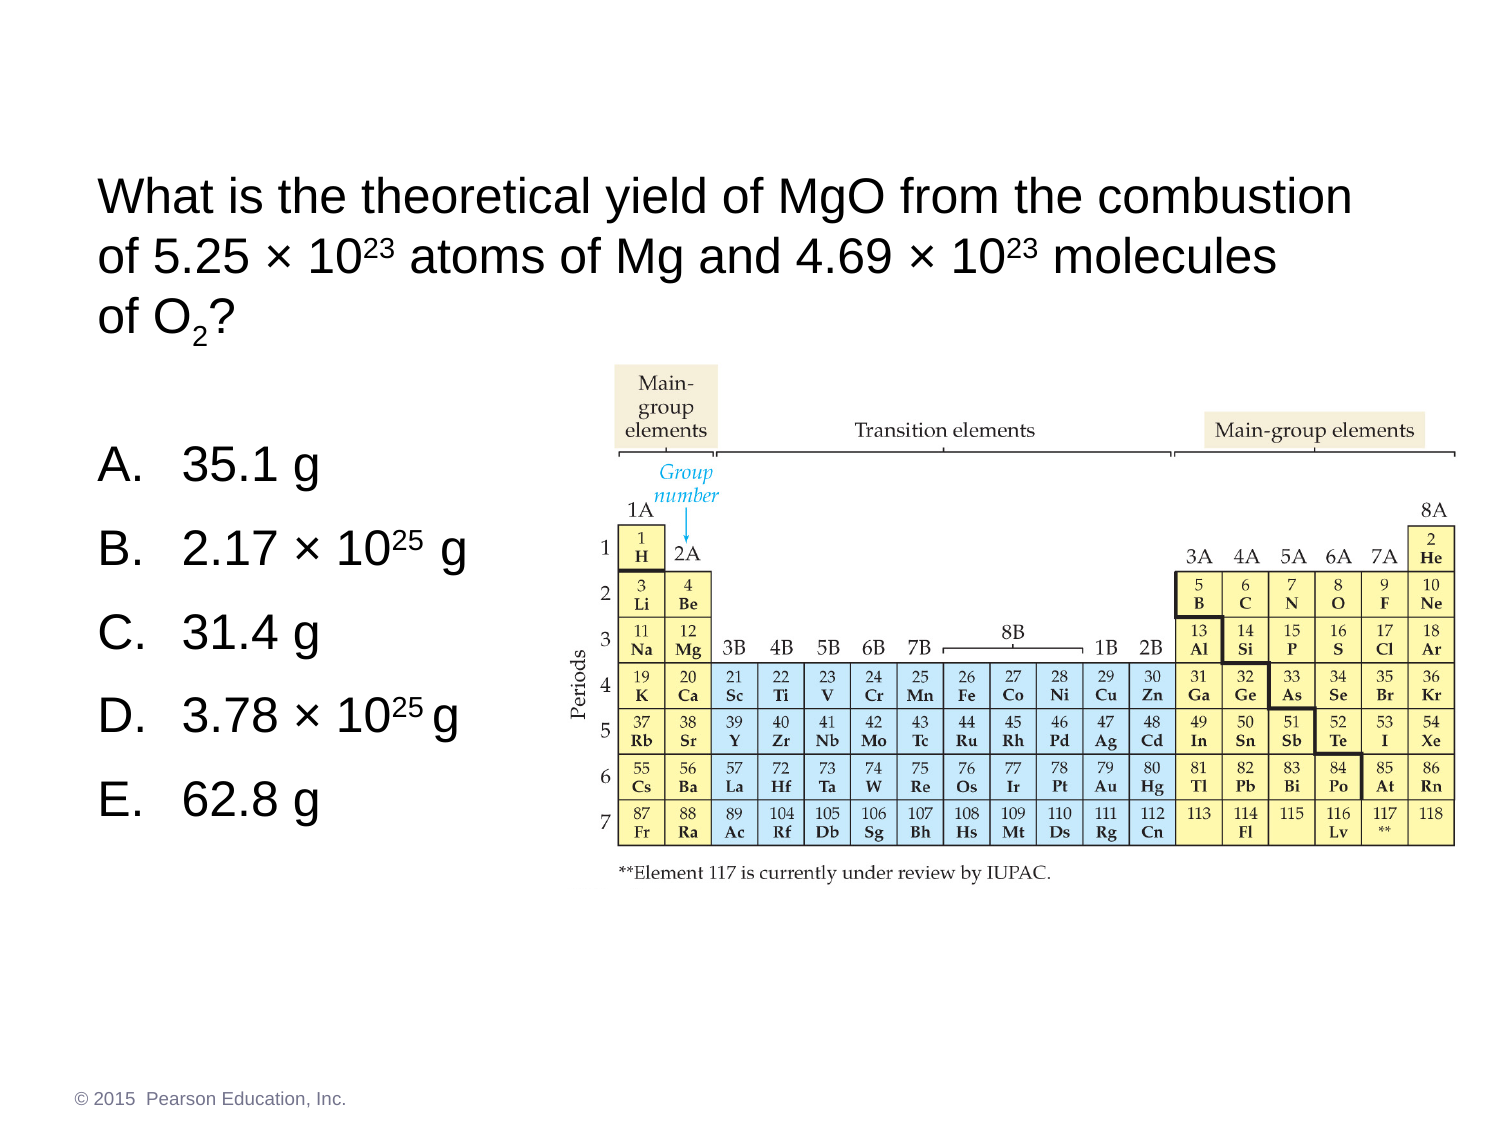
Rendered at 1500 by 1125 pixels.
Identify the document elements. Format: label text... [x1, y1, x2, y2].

picture [562, 357, 1463, 890]
title What is the theoretical yield of MgO from the combustion of 5.25 × 1023 atoms of Mg and 4.69 × 1023 molecules of O2? [82, 156, 1438, 344]
text_box 35.1 g 2.17 × 1025 g 31.4 g 3.78 × 1025 g 62.8 g [82, 412, 557, 834]
